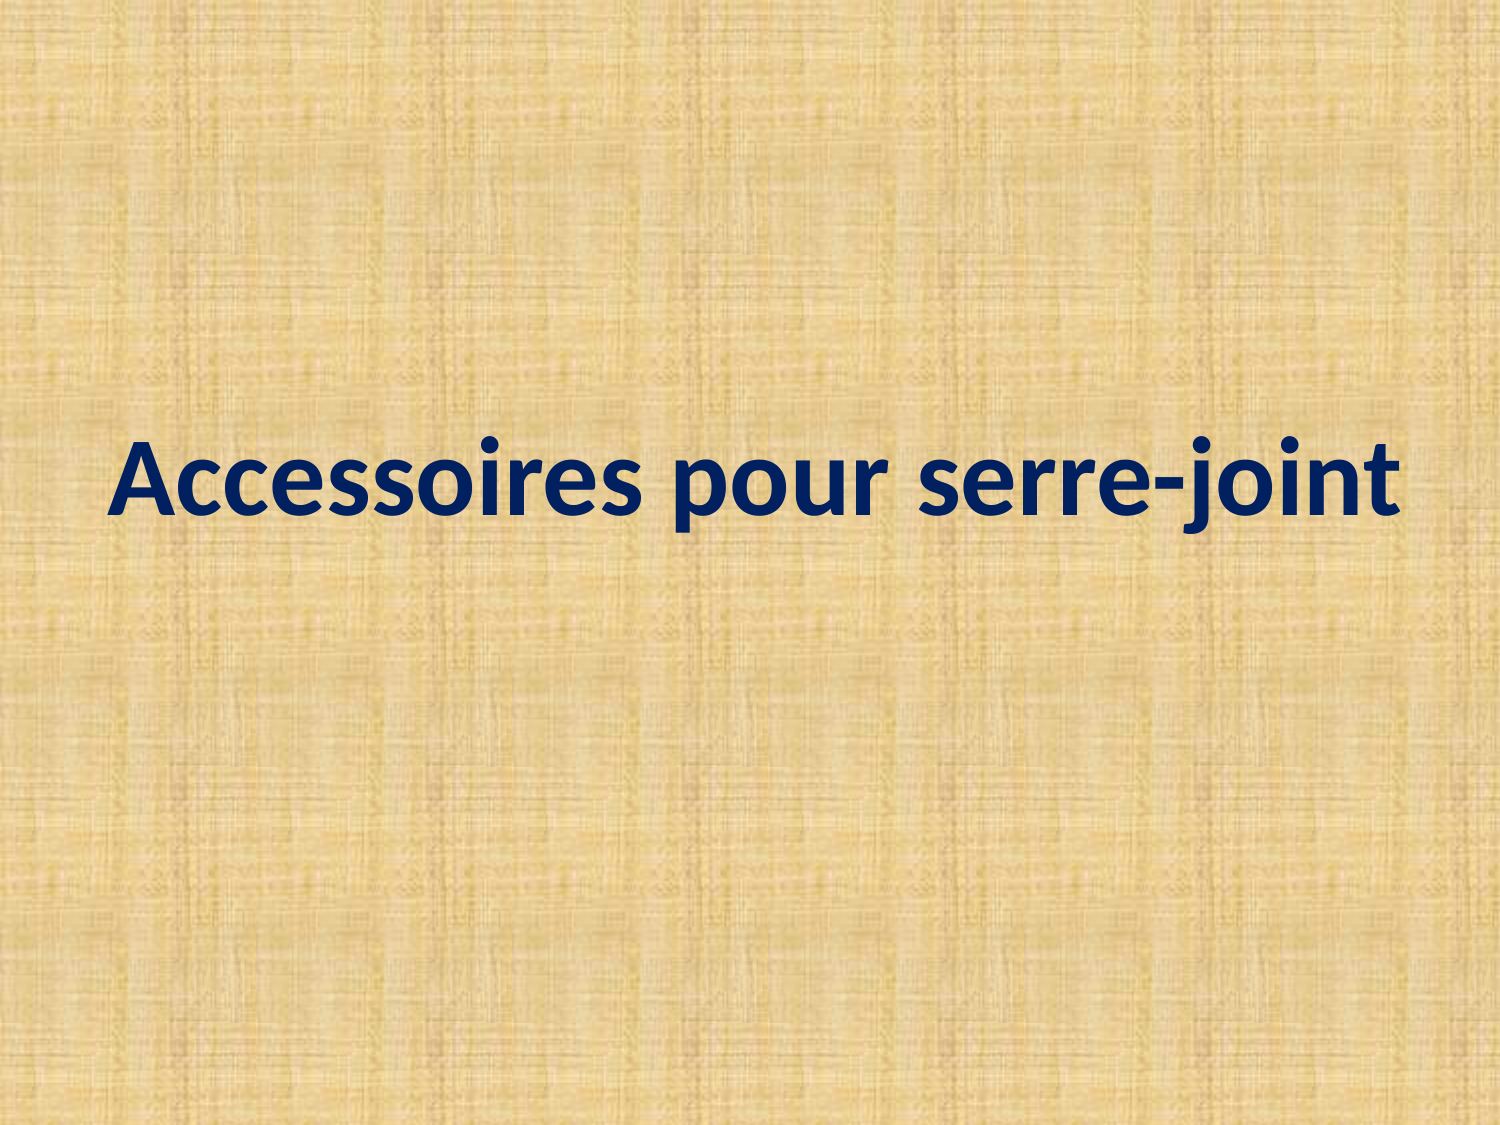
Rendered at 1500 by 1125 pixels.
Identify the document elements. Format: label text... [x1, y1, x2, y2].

picture [0, 0, 1500, 1125]
title Accessoires pour serre-joint [29, 349, 1483, 591]
